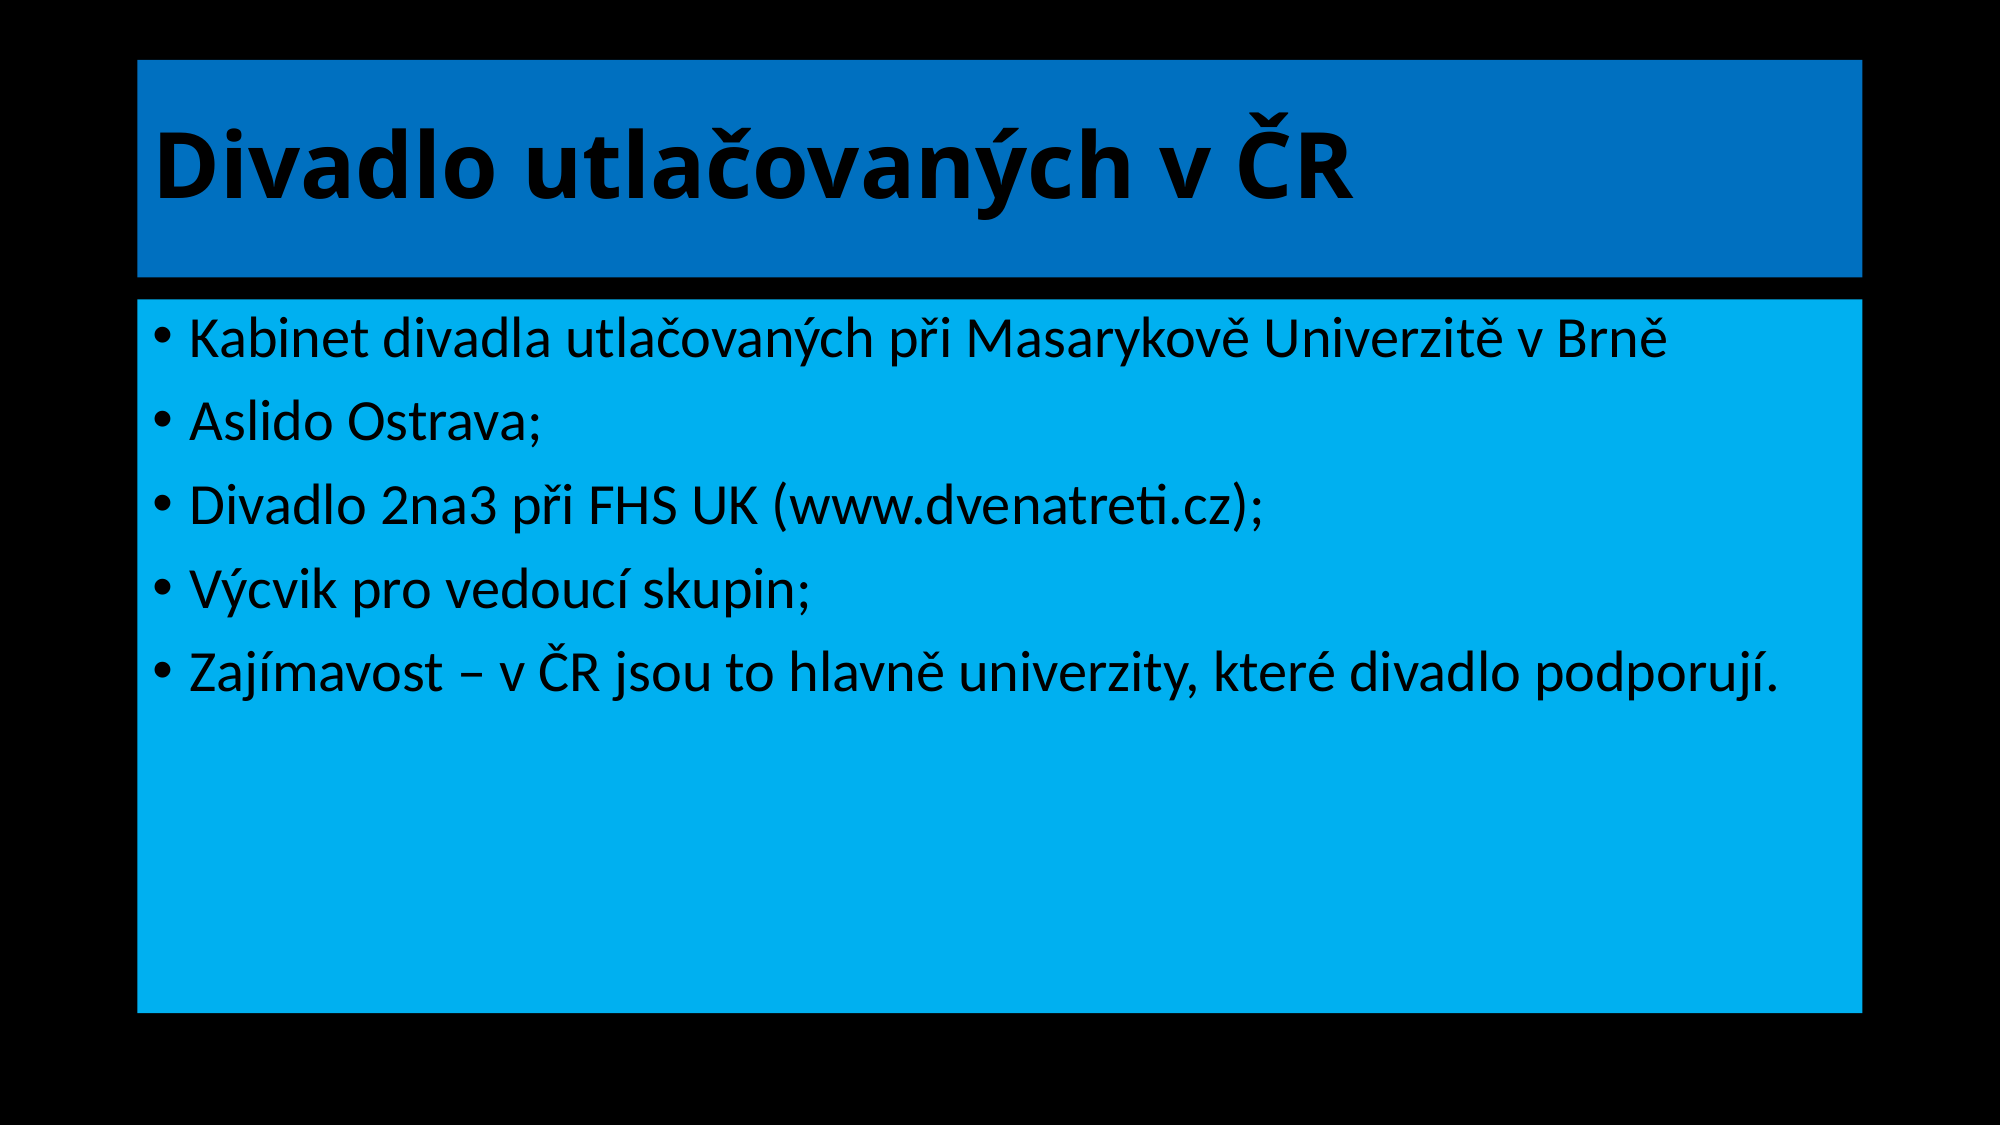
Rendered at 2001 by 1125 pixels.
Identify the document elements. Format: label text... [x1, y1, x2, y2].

list Kabinet divadla utlačovaných při Masarykově Univerzitě v Brně Aslido Ostrava; Divadlo 2na3 při FHS UK (www.dvenatreti.cz); Výcvik pro vedoucí skupin; Zajímavost – v ČR jsou to hlavně univerzity, které divadlo podporují. [137, 299, 1863, 1014]
title Divadlo utlačovaných v ČR [137, 59, 1863, 278]
